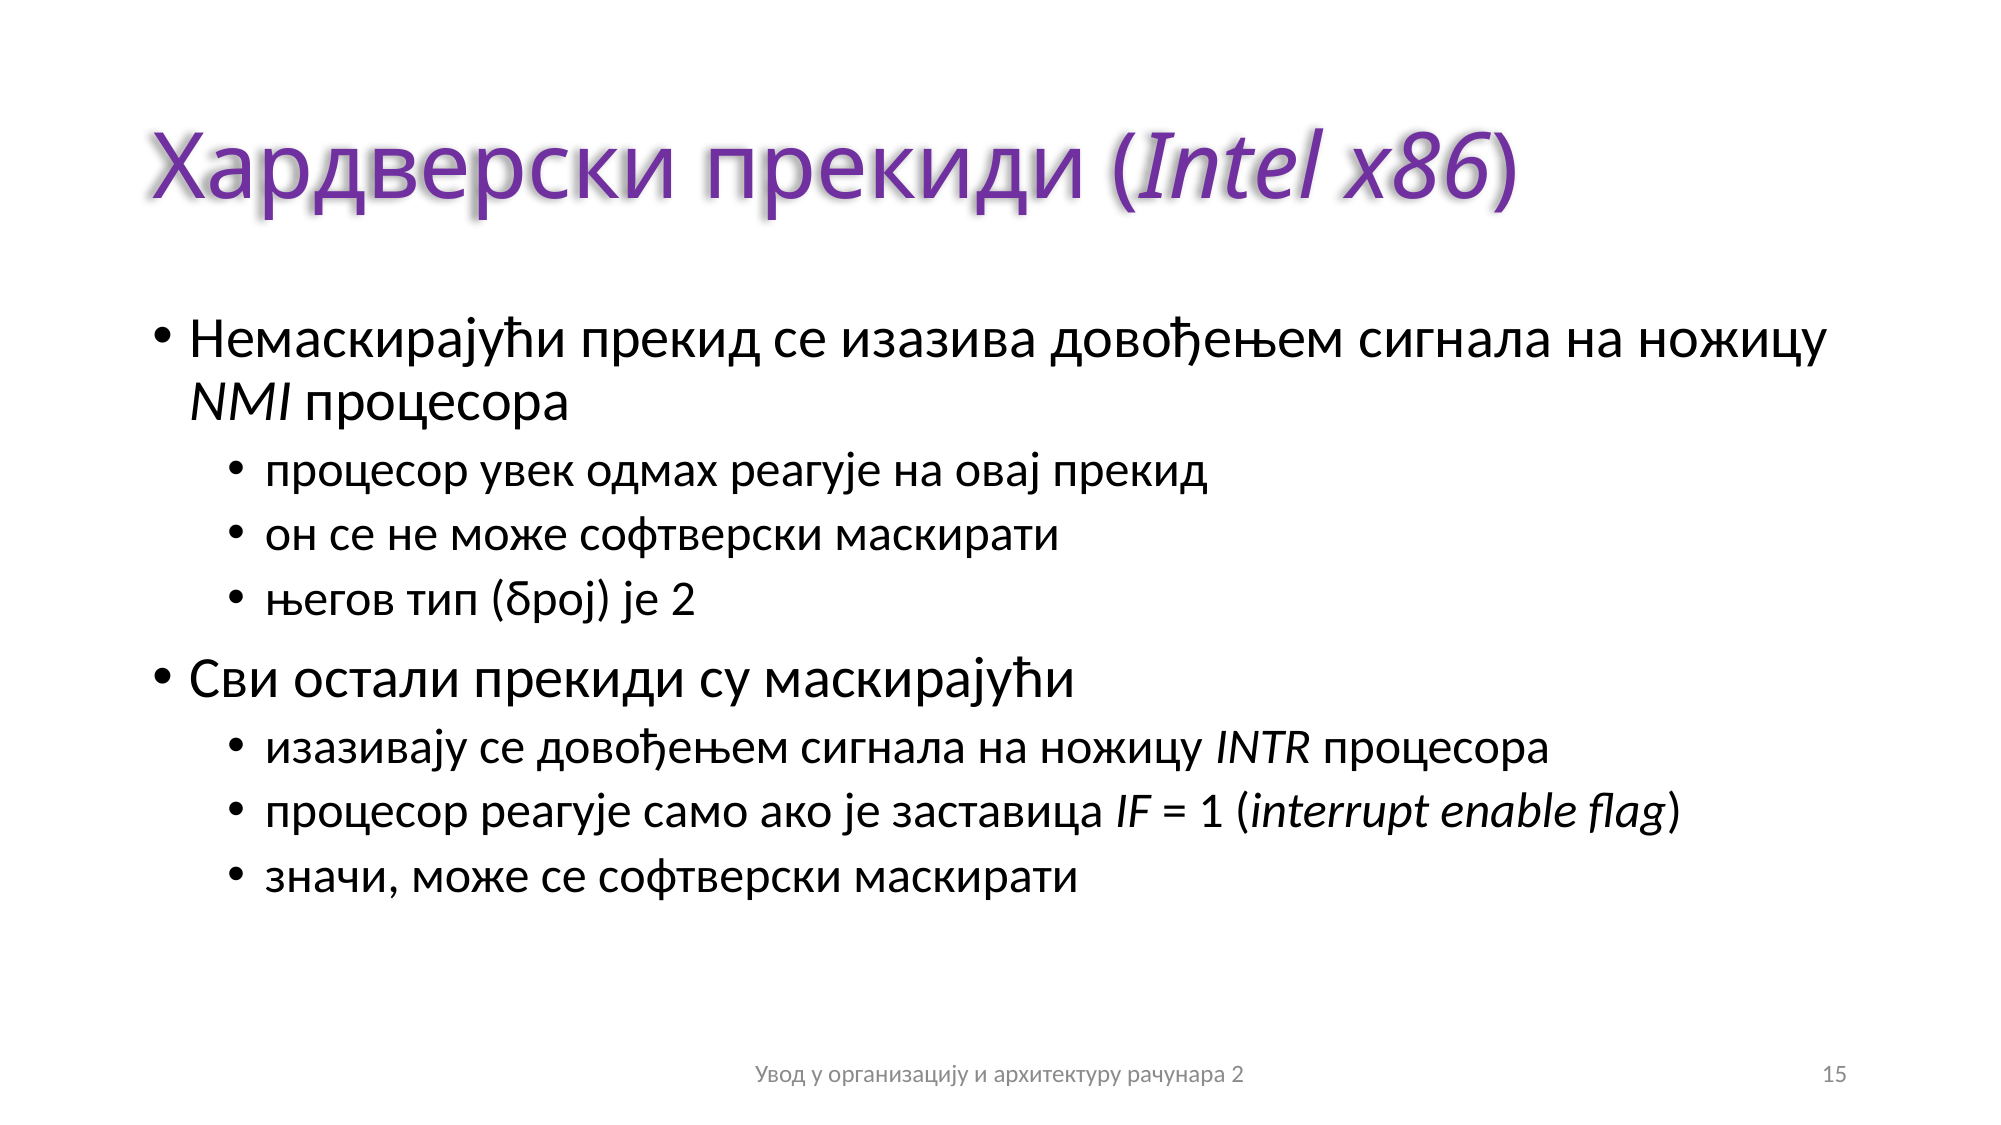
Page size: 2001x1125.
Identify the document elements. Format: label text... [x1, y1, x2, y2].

slide_number 15 [1412, 1042, 1863, 1103]
footer Увод у организацију и архитектуру рачунара 2 [662, 1042, 1338, 1103]
title Хардверски прекиди (Intel x86) [137, 59, 1863, 278]
list Немаскирајући прекид се изазива довођењем сигнала на ножицу NMI процесора процесор увек одмах реагује на овај прекид он се не може софтверски маскирати његов тип (број) је 2 Сви остали прекиди су маскирајући изазивају се довођењем сигнала на ножицу INTR процесора процесор реагује само ако је заставица IF = 1 (interrupt enable flag) значи, може се софтверски маскирати [137, 299, 1863, 1014]
